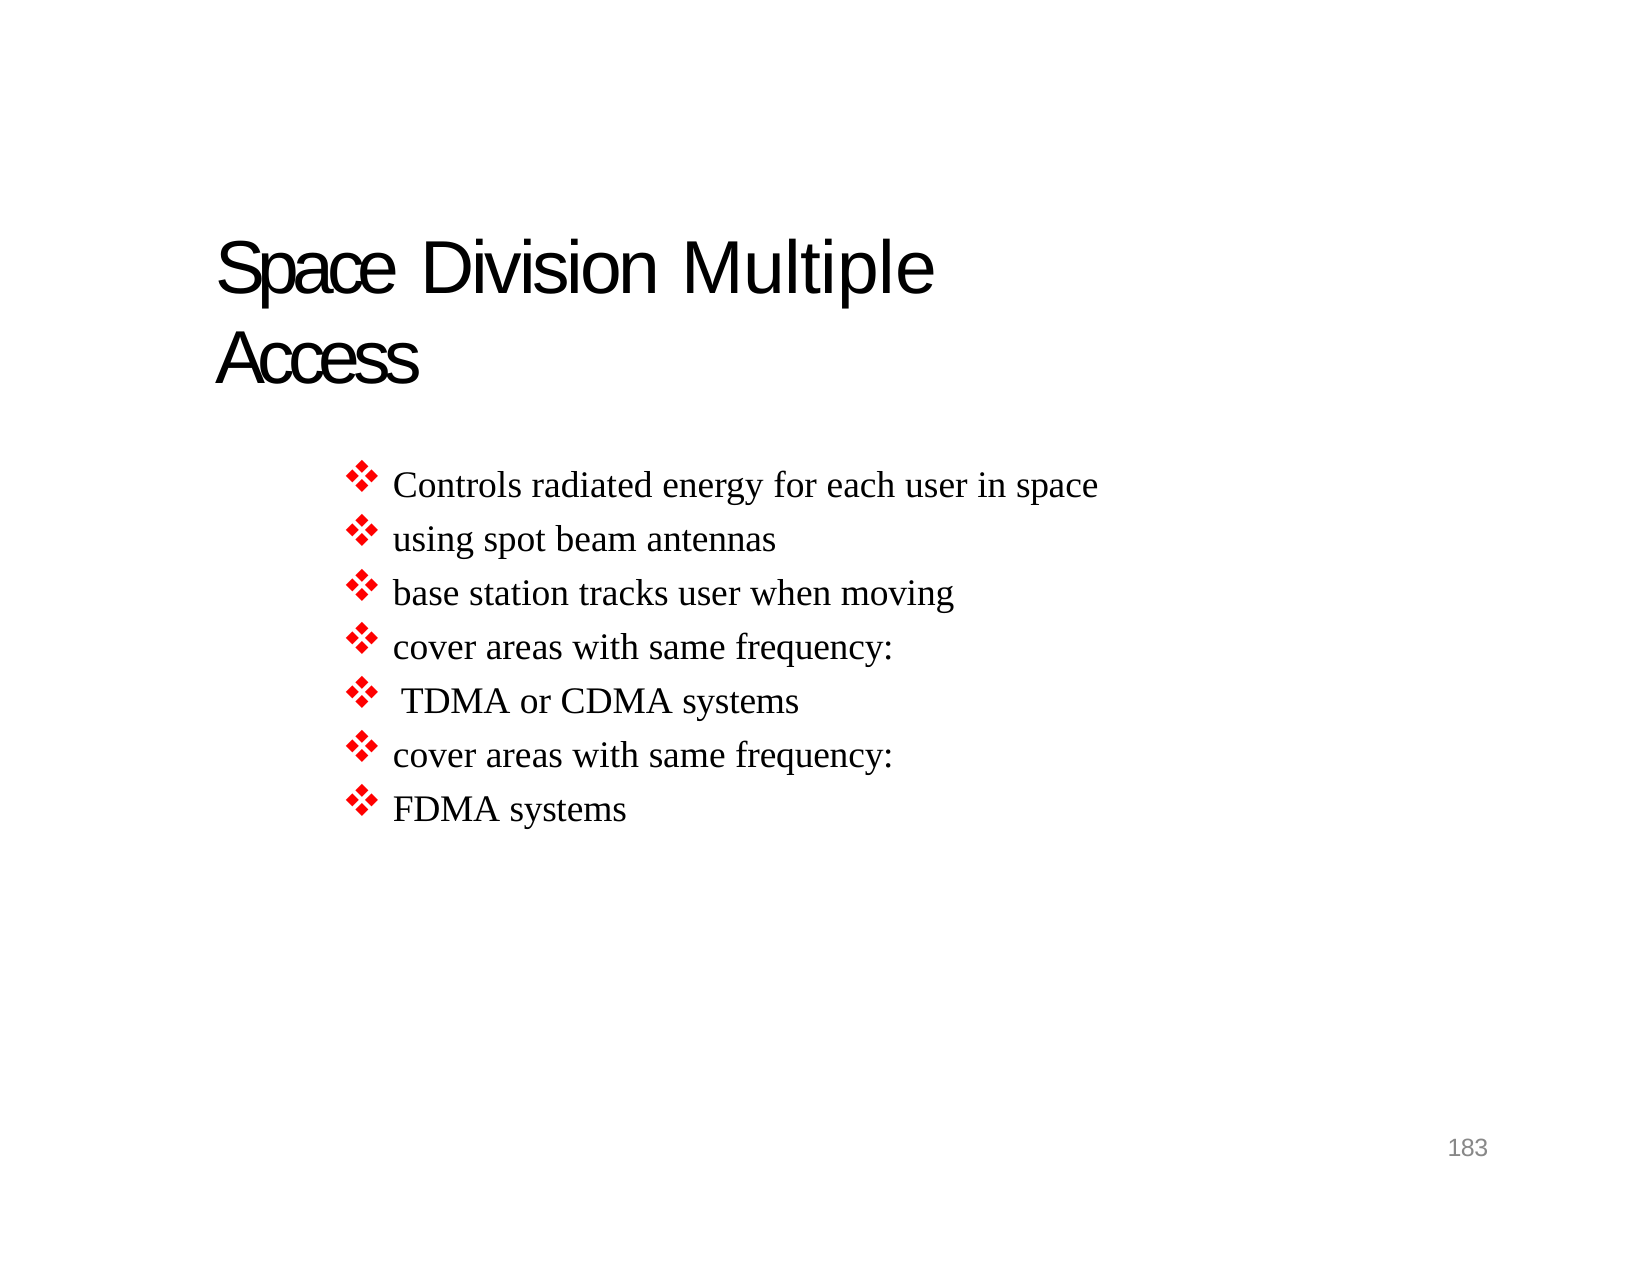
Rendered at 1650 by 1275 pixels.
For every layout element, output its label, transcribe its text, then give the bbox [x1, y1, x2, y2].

slide_number 183 [1441, 1120, 1494, 1275]
title Space Division Multiple Access [212, 216, 1146, 432]
text_box Controls radiated energy for each user in space using spot beam antennas base station tracks user when moving cover areas with same frequency: TDMA or CDMA systems cover areas with same frequency: FDMA systems [340, 457, 1099, 829]
